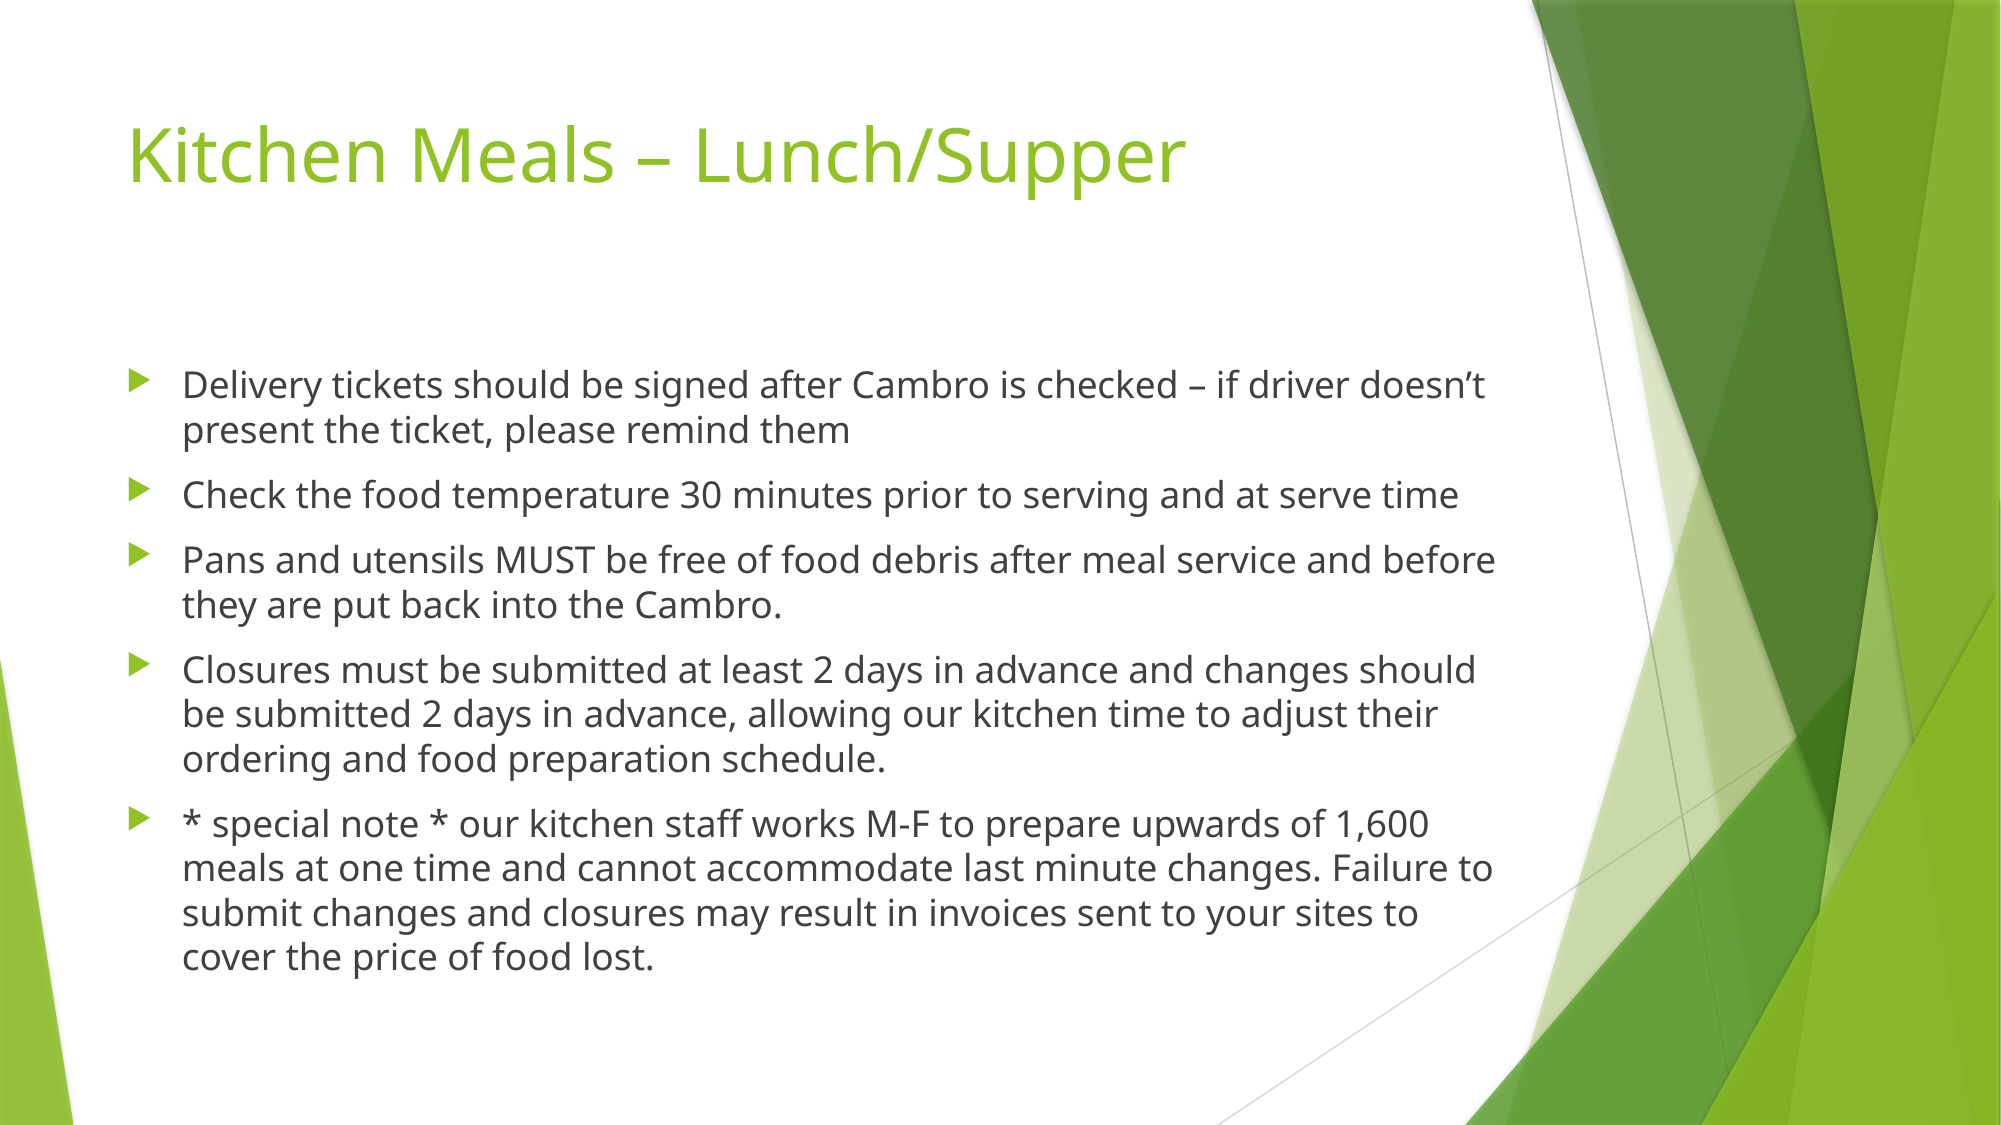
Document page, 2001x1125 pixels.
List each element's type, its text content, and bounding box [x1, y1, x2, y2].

list Delivery tickets should be signed after Cambro is checked – if driver doesn’t present the ticket, please remind them Check the food temperature 30 minutes prior to serving and at serve time Pans and utensils MUST be free of food debris after meal service and before they are put back into the Cambro. Closures must be submitted at least 2 days in advance and changes should be submitted 2 days in advance, allowing our kitchen time to adjust their ordering and food preparation schedule. * special note * our kitchen staff works M-F to prepare upwards of 1,600 meals at one time and cannot accommodate last minute changes. Failure to submit changes and closures may result in invoices sent to your sites to cover the price of food lost. [111, 354, 1522, 992]
title Kitchen Meals – Lunch/Supper [111, 99, 1522, 317]
